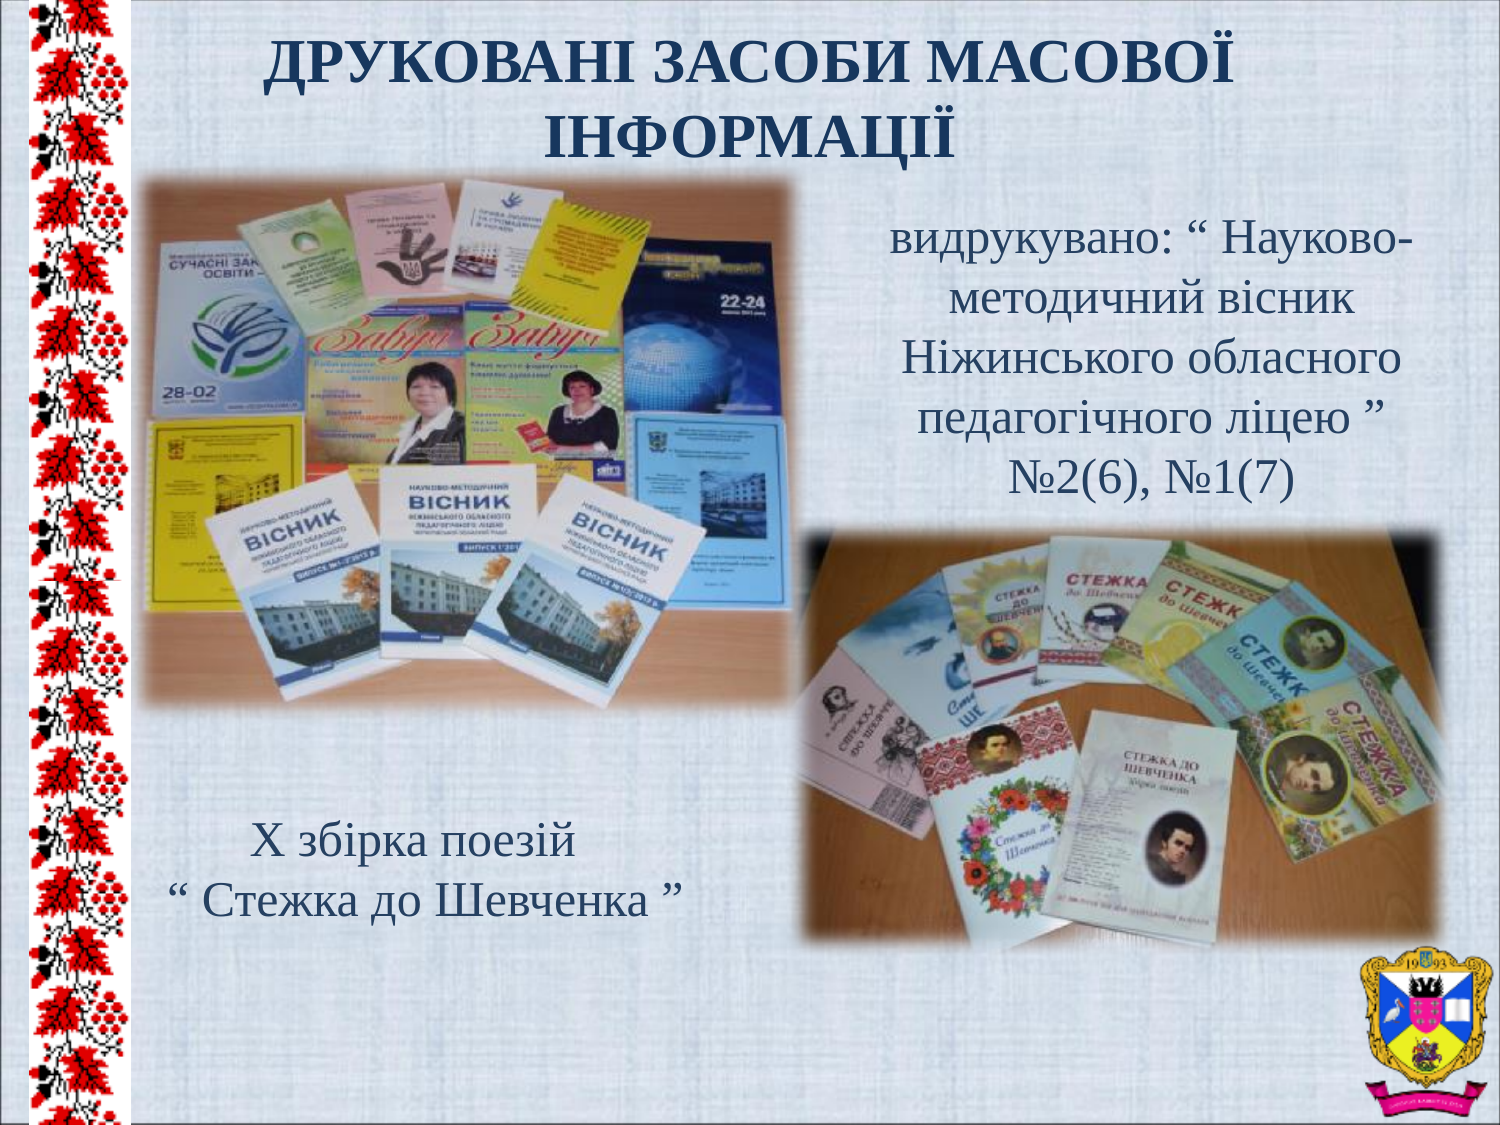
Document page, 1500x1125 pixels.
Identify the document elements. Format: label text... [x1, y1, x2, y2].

text_box Х збірка поезій “ Стежка до Шевченка ” [138, 798, 703, 994]
text_box видрукувано: “ Науково-методичний вісник Ніжинського обласного педагогічного ліцею ” №2(6), №1(7) [844, 196, 1459, 512]
text_box ДРУКОВАНІ ЗАСОБИ МАСОВОЇ ІНФОРМАЦІЇ [138, 12, 1459, 178]
picture [0, 0, 1500, 1125]
